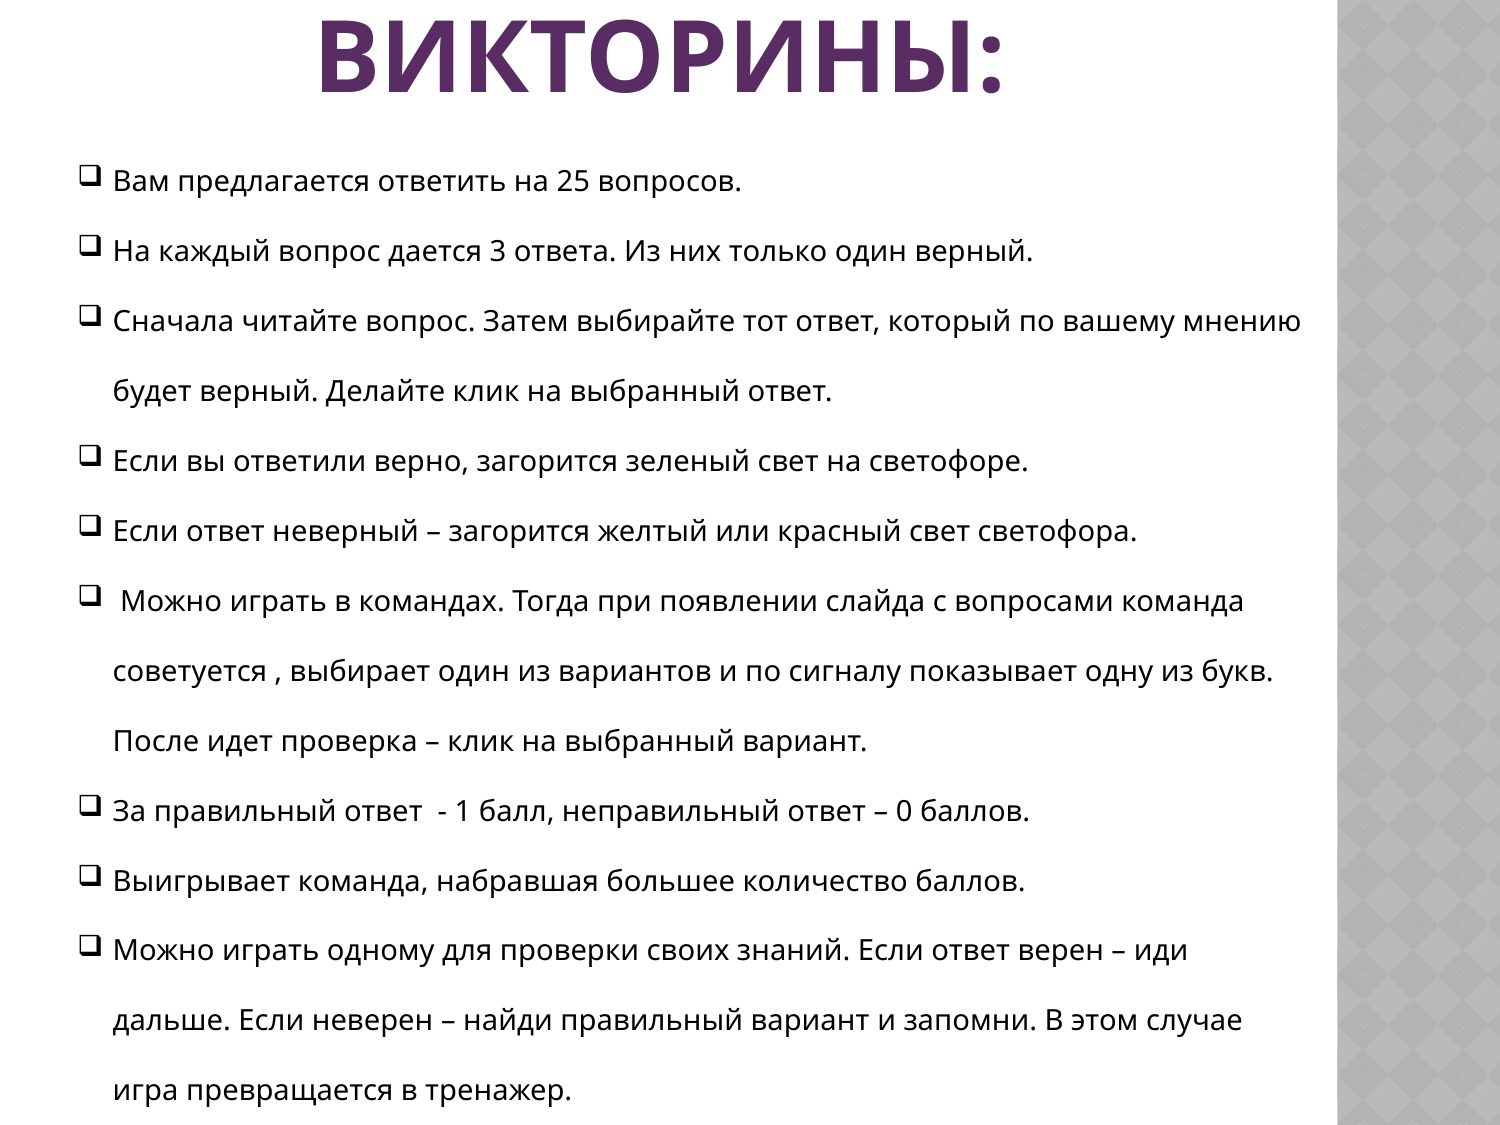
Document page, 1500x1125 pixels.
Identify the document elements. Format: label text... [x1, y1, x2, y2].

title Правила викторины: [75, 62, 1245, 113]
text_box Вам предлагается ответить на 25 вопросов. На каждый вопрос дается 3 ответа. Из них только один верный. Сначала читайте вопрос. Затем выбирайте тот ответ, который по вашему мнению будет верный. Делайте клик на выбранный ответ. Если вы ответили верно, загорится зеленый свет на светофоре. Если ответ неверный – загорится желтый или красный свет светофора. Можно играть в командах. Тогда при появлении слайда с вопросами команда советуется , выбирает один из вариантов и по сигналу показывает одну из букв. После идет проверка – клик на выбранный вариант. За правильный ответ - 1 балл, неправильный ответ – 0 баллов. Выигрывает команда, набравшая большее количество баллов. Можно играть одному для проверки своих знаний. Если ответ верен – иди дальше. Если неверен – найди правильный вариант и запомни. В этом случае игра превращается в тренажер. [62, 120, 1329, 1114]
